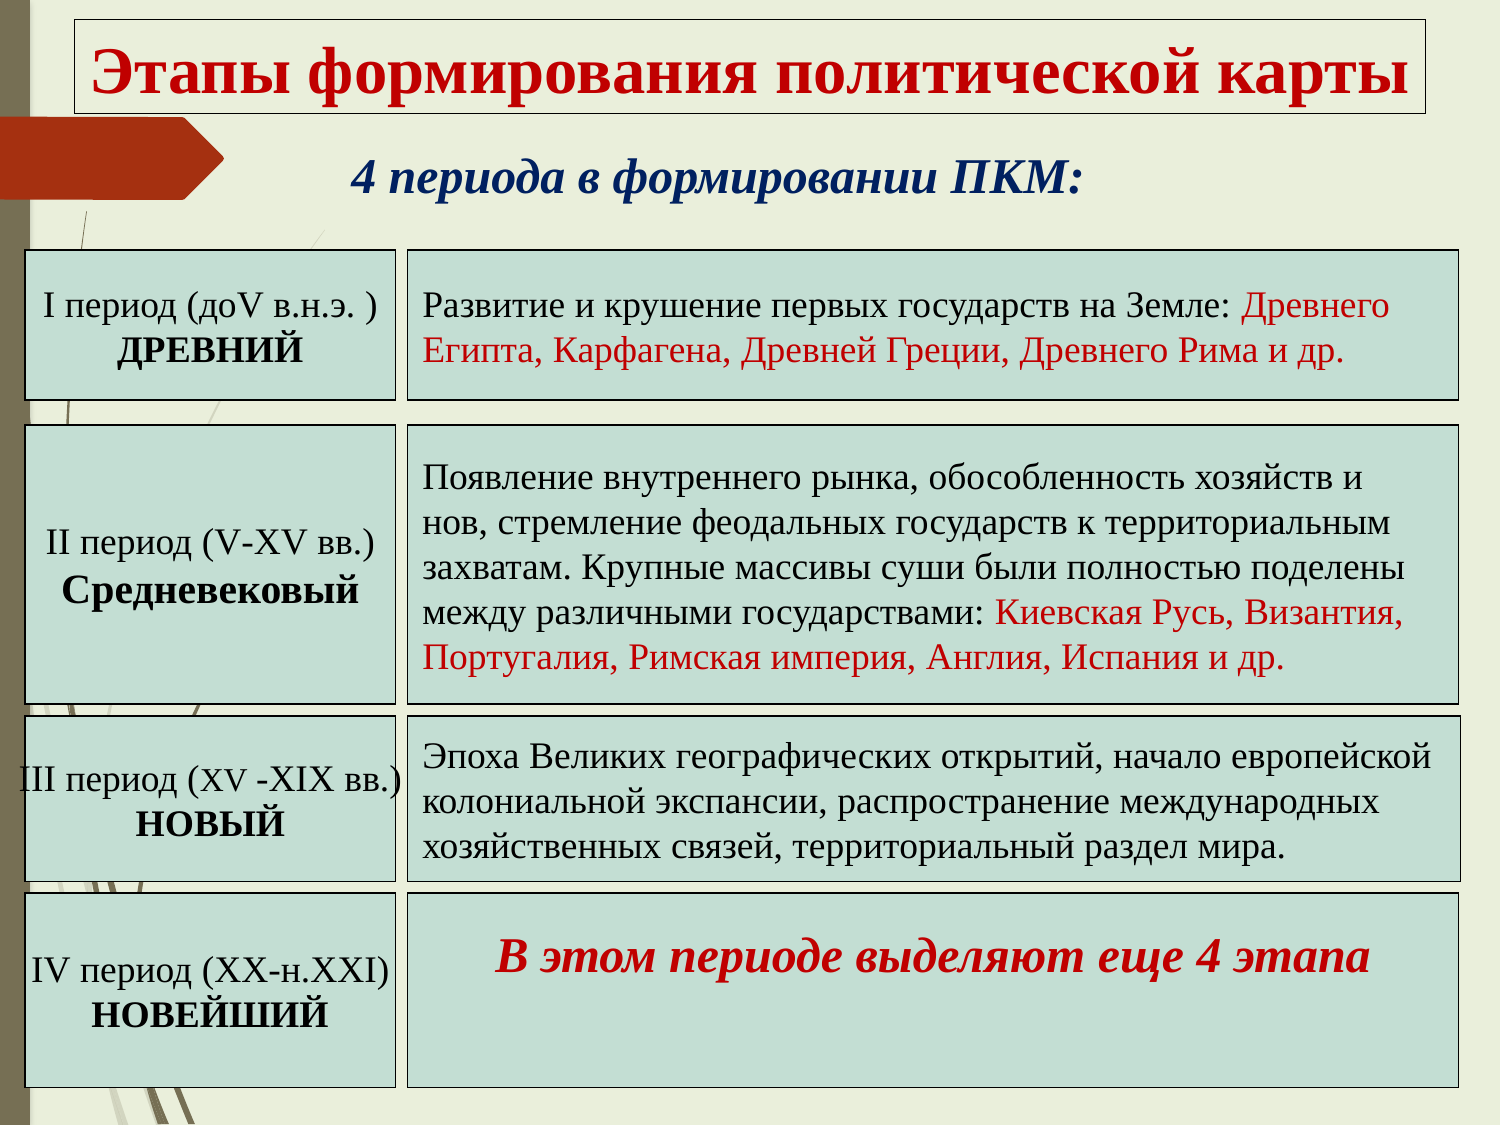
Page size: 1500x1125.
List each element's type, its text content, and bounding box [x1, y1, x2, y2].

text_box III период (XV -XIX вв.) НОВЫЙ [24, 716, 396, 882]
text_box Этапы формирования политической карты [74, 19, 1426, 114]
text_box Развитие и крушение первых государств на Земле: Древнего Египта, Карфагена, Древней Греции, Древнего Рима и др. [407, 249, 1459, 400]
text_box II период (V-XV вв.) Средневековый [24, 425, 396, 705]
text_box IV период (XX-н.XXI) НОВЕЙШИЙ [24, 893, 396, 1088]
text_box В этом периоде выделяют еще 4 этапа [407, 893, 1459, 1088]
text_box I период (доV в.н.э. ) ДРЕВНИЙ [24, 249, 396, 400]
text_box Появление внутреннего рынка, обособленность хозяйств и нов, стремление феодальных государств к территориальным захватам. Крупные массивы суши были полностью поделены между различными государствами: Киевская Русь, Византия, Португалия, Римская империя, Англия, Испания и др. [407, 425, 1459, 705]
text_box 4 периода в формировании ПКМ: [336, 136, 1117, 212]
text_box Эпоха Великих географических открытий, начало европейской колониальной экспансии, распространение международных хозяйственных связей, территориальный раздел мира. [407, 716, 1461, 882]
